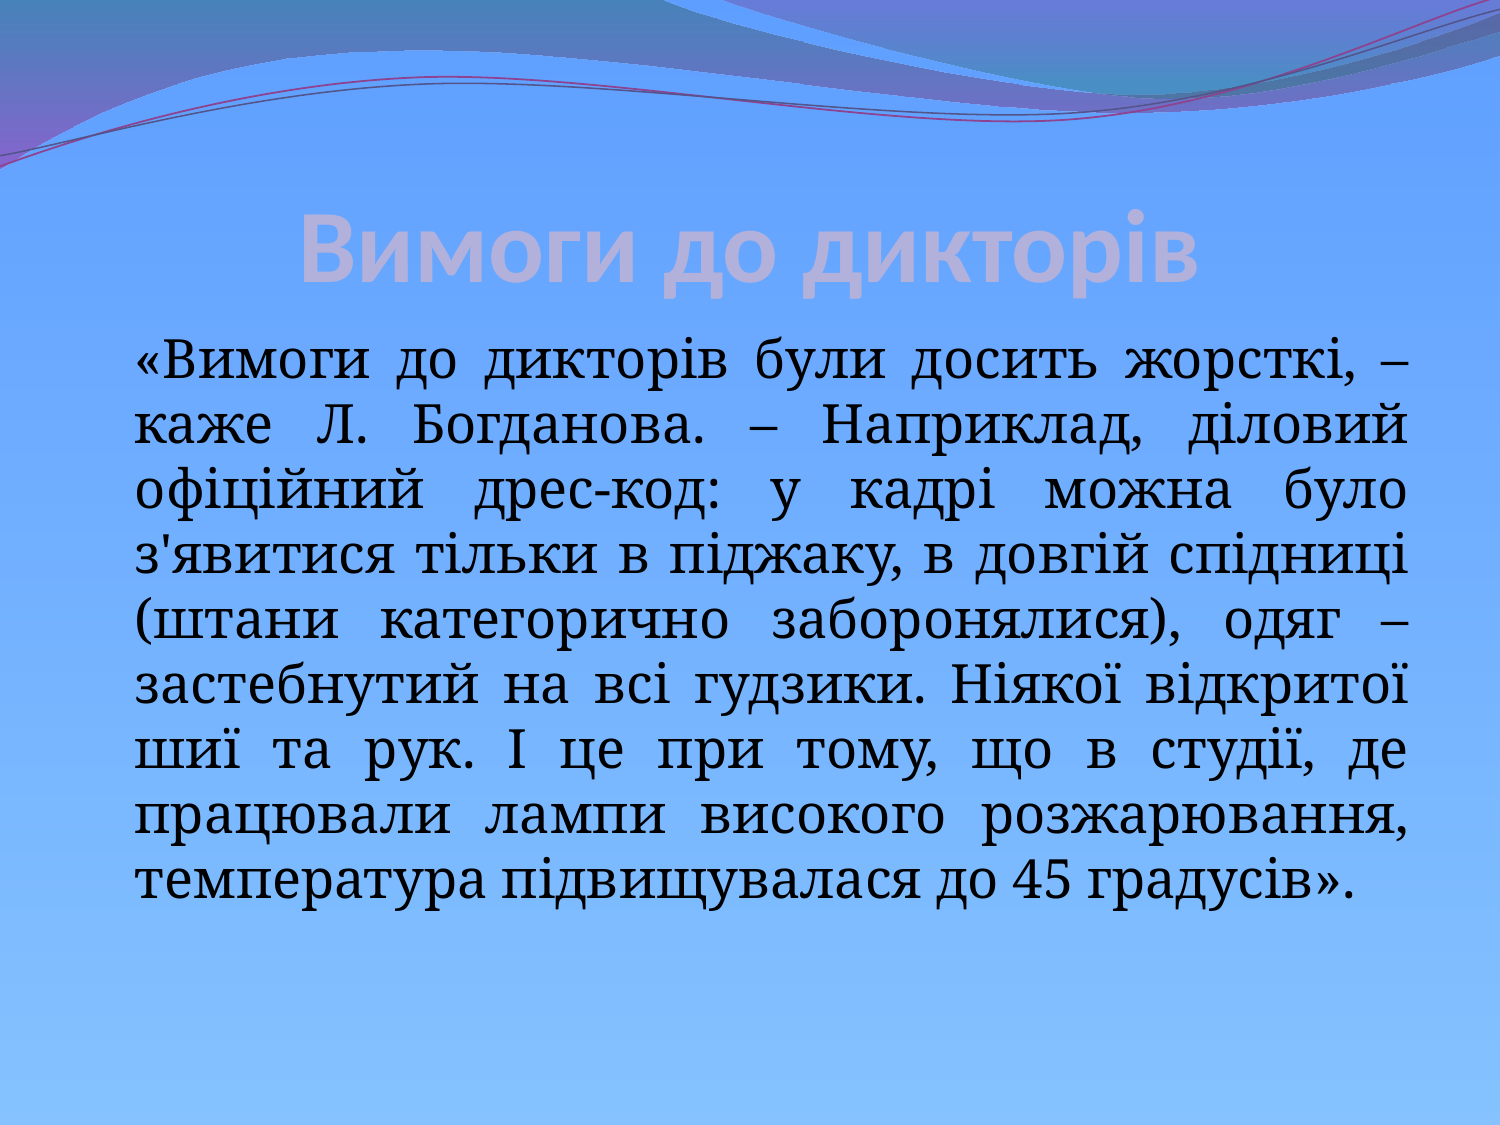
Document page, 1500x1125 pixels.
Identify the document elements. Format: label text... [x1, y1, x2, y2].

title Вимоги до дикторів [75, 115, 1425, 303]
list «Вимоги до дикторів були досить жорсткі, – каже Л. Богданова. – Наприклад, діловий офіційний дрес-код: у кадрі можна було з'явитися тільки в піджаку, в довгій спідниці (штани категорично заборонялися), одяг – застебнутий на всі гудзики. Ніякої відкритої шиї та рук. І це при тому, що в студії, де працювали лампи високого розжарювання, температура підвищувалася до 45 градусів». [75, 317, 1425, 1038]
